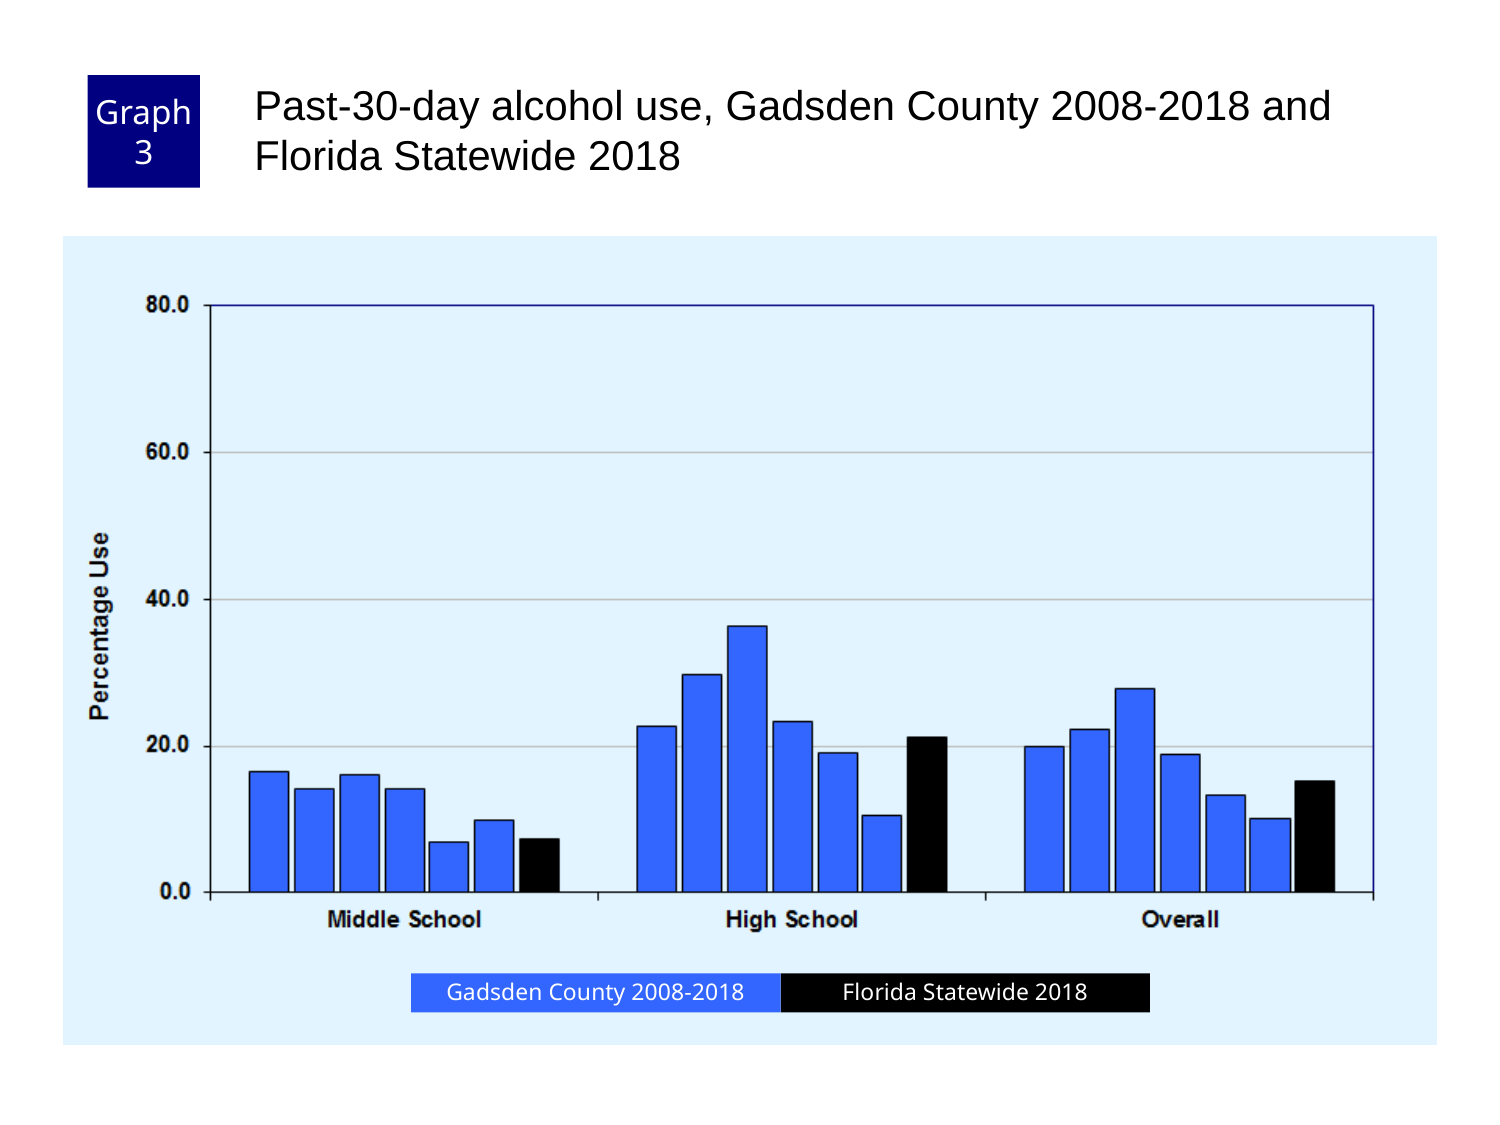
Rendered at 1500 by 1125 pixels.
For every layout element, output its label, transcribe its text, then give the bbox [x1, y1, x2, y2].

picture [62, 236, 1437, 1046]
text_box Graph 3 [87, 75, 200, 188]
text_box Past-30-day alcohol use, Gadsden County 2008-2018 and Florida Statewide 2018 [249, 75, 1438, 200]
